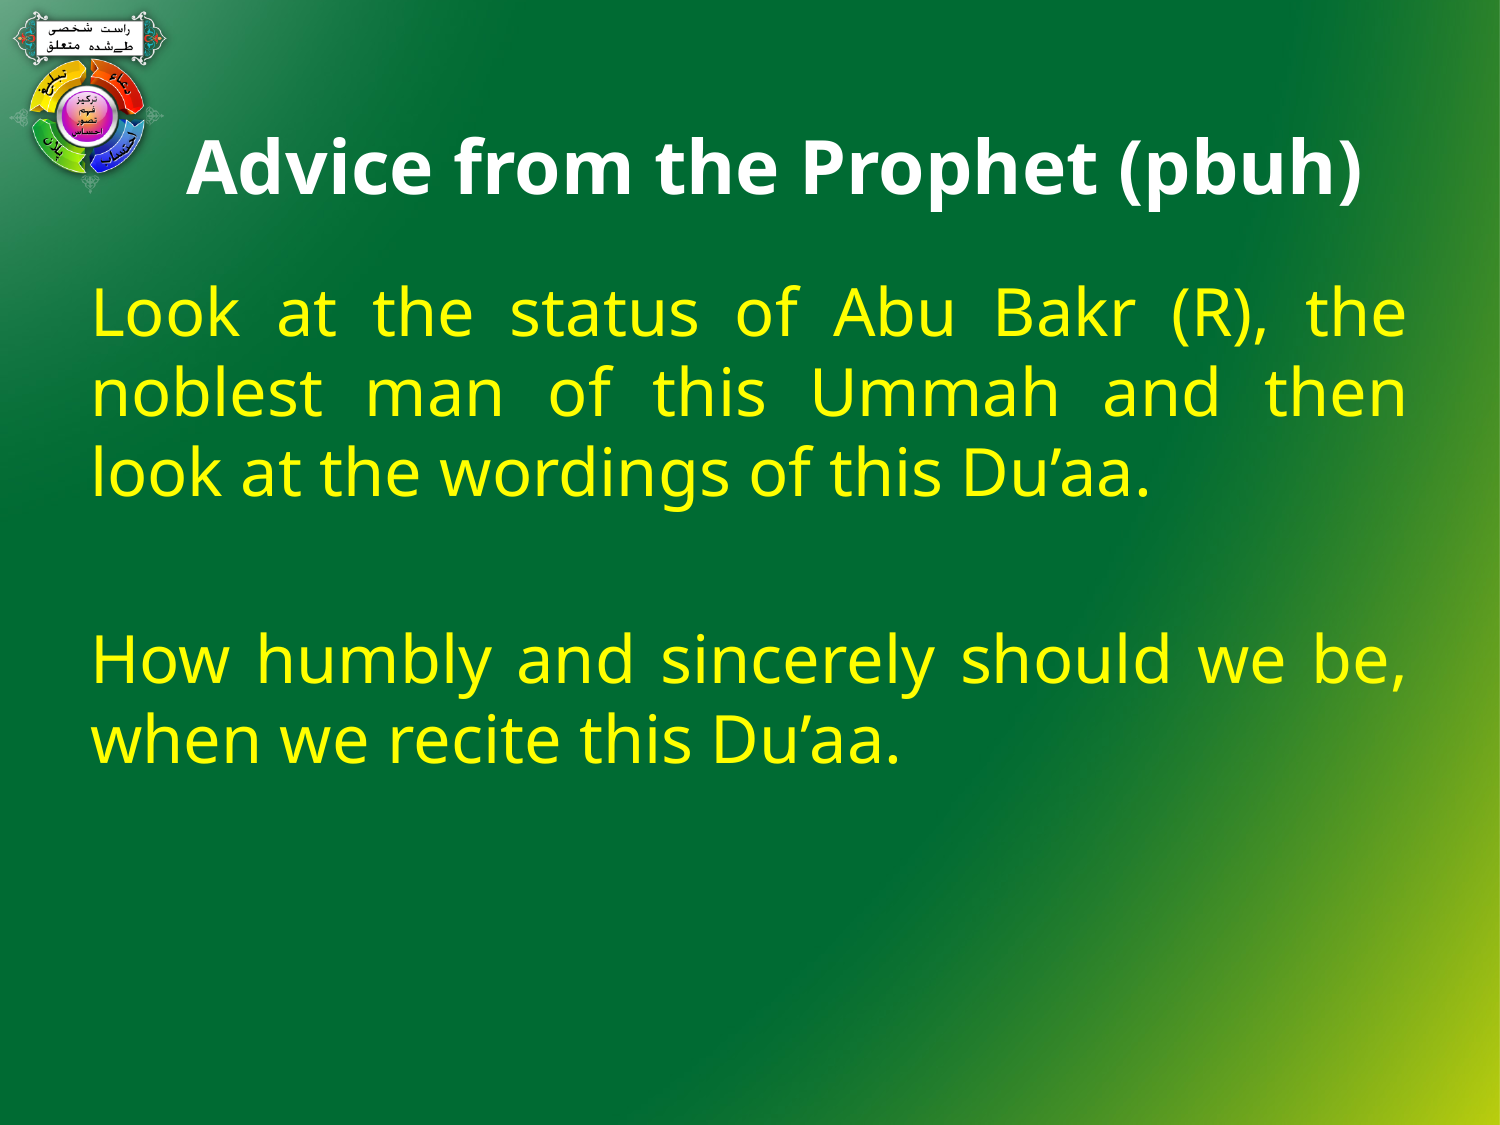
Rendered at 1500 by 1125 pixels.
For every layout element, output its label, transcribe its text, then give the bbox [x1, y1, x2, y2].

picture [0, 0, 1500, 1125]
text_box Advice from the Prophet (pbuh) [99, 70, 1450, 259]
list Look at the status of Abu Bakr (R), the noblest man of this Ummah and then look at the wordings of this Du’aa. How humbly and sincerely should we be, when we recite this Du’aa. [74, 262, 1426, 1006]
